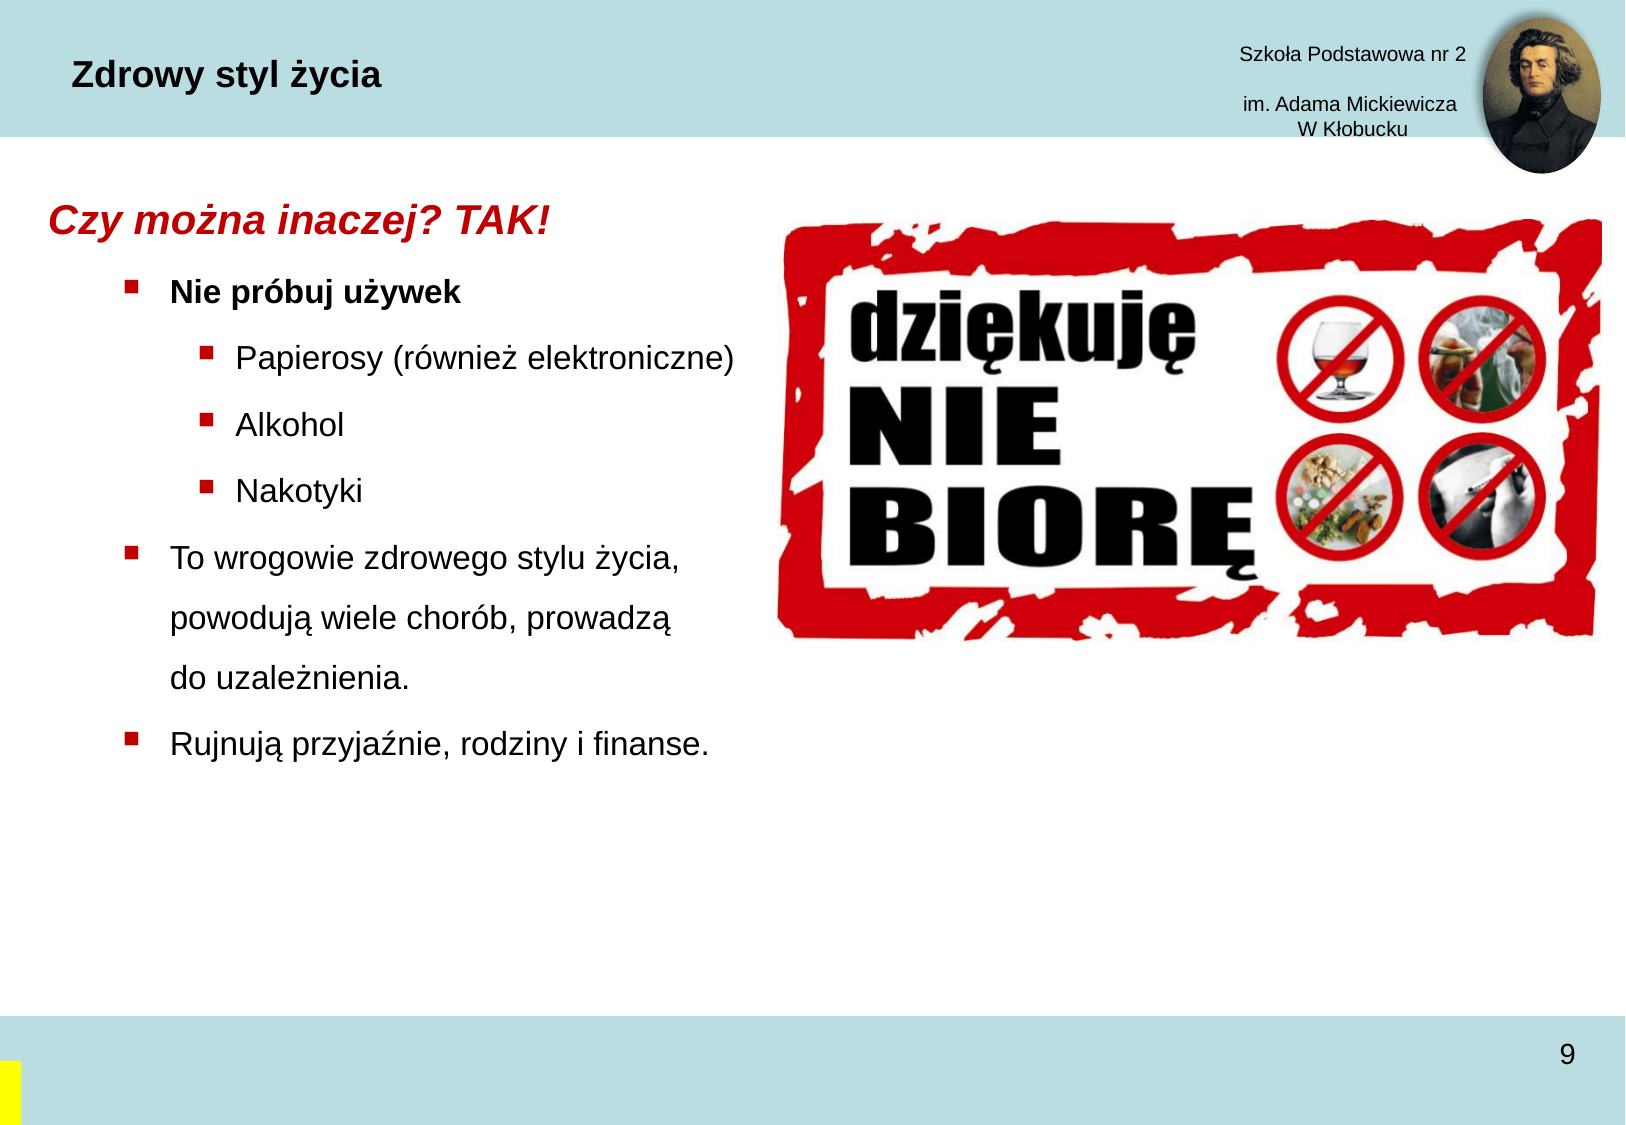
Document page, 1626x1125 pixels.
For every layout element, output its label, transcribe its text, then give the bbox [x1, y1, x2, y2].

list Czy można inaczej? TAK! Nie próbuj używek Papierosy (również elektroniczne) Alkohol Nakotyki To wrogowie zdrowego stylu życia, powodują wiele chorób, prowadzą do uzależnienia. Rujnują przyjaźnie, rodziny i finanse. [32, 160, 1427, 852]
slide_number 9 [1544, 1027, 1607, 1106]
picture [776, 219, 1603, 642]
picture [1482, 17, 1601, 174]
text_box Zdrowy styl życia [56, 42, 1014, 101]
